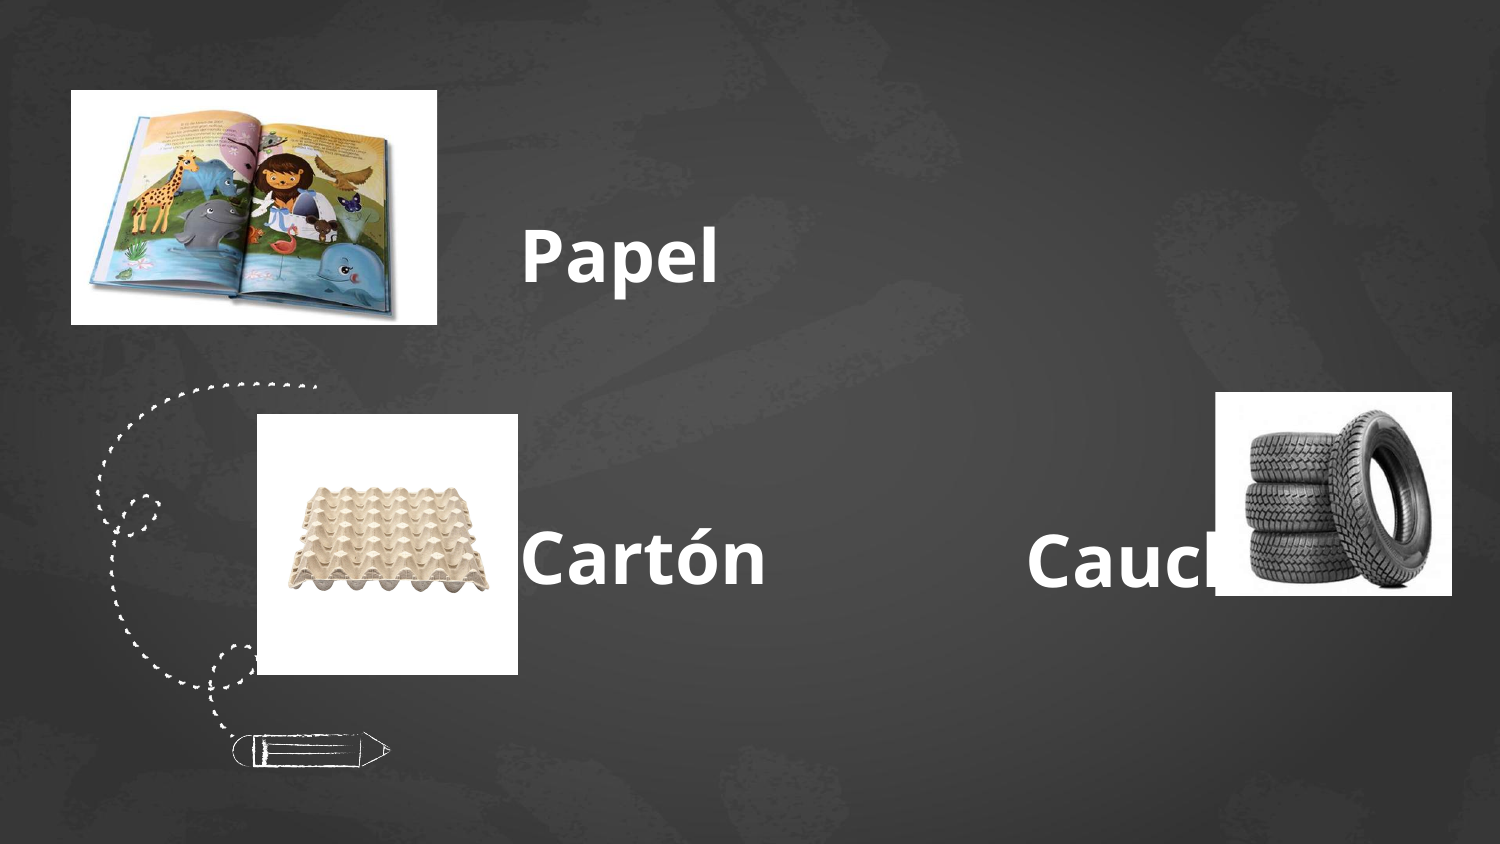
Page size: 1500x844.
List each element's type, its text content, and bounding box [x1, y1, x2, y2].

subtitle Cartón [522, 560, 881, 627]
subtitle Caucho [1010, 541, 1387, 608]
picture [0, 0, 1500, 844]
subtitle Papel [504, 236, 881, 302]
